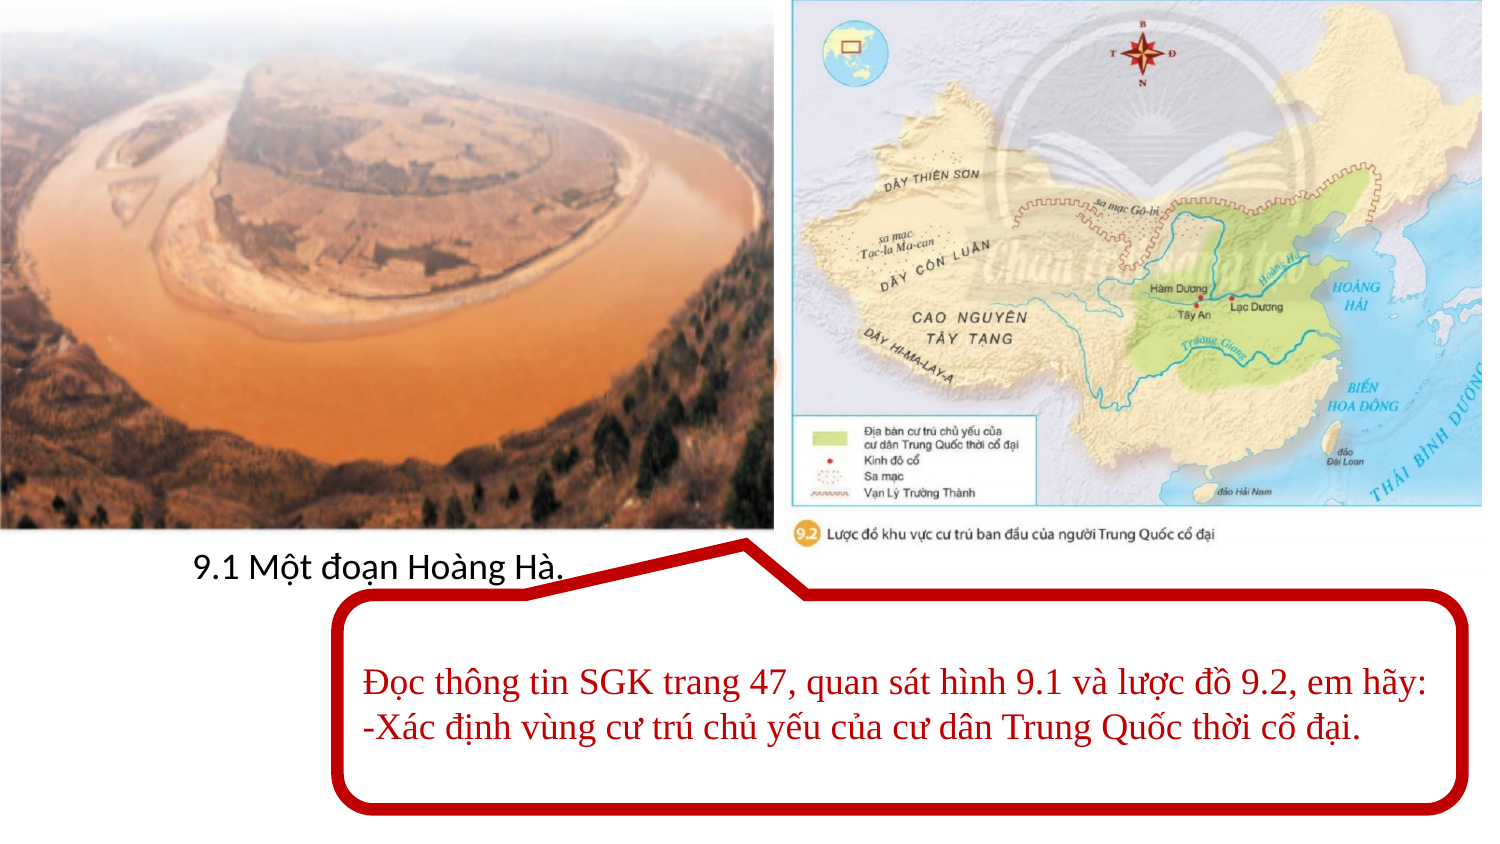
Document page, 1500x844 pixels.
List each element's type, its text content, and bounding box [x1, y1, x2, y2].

text_box 9.1 Một đoạn Hoàng Hà. [177, 535, 581, 595]
picture [0, 0, 1482, 572]
text_box Đọc thông tin SGK trang 47, quan sát hình 9.1 và lược đồ 9.2, em hãy: -Xác định vùng cư trú chủ yếu của cư dân Trung Quốc thời cổ đại. [336, 543, 1464, 811]
